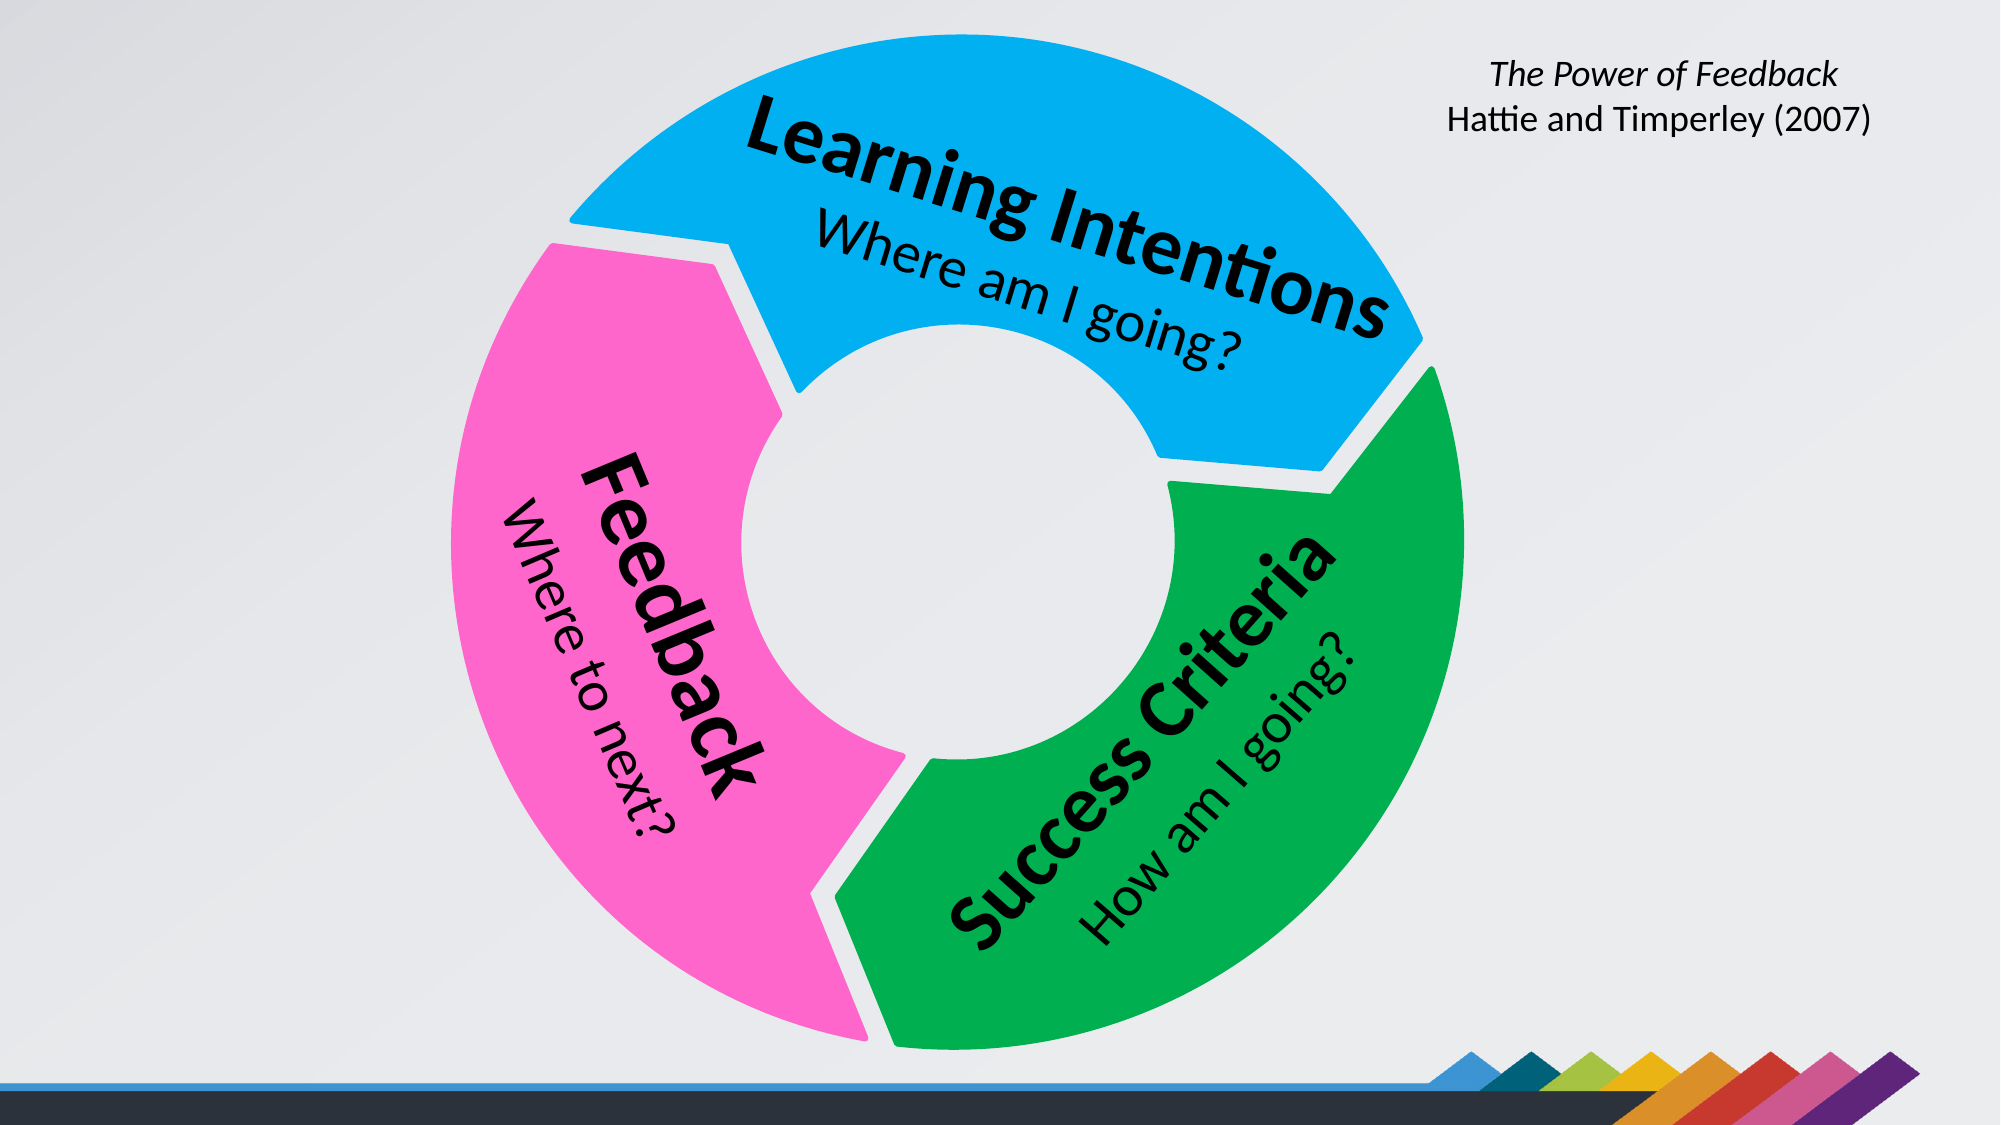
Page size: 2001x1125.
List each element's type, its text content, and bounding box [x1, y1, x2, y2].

picture [0, 0, 2001, 1125]
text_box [428, 5, 1434, 1125]
text_box The Power of Feedback Hattie and Timperley (2007) [1438, 41, 1945, 147]
